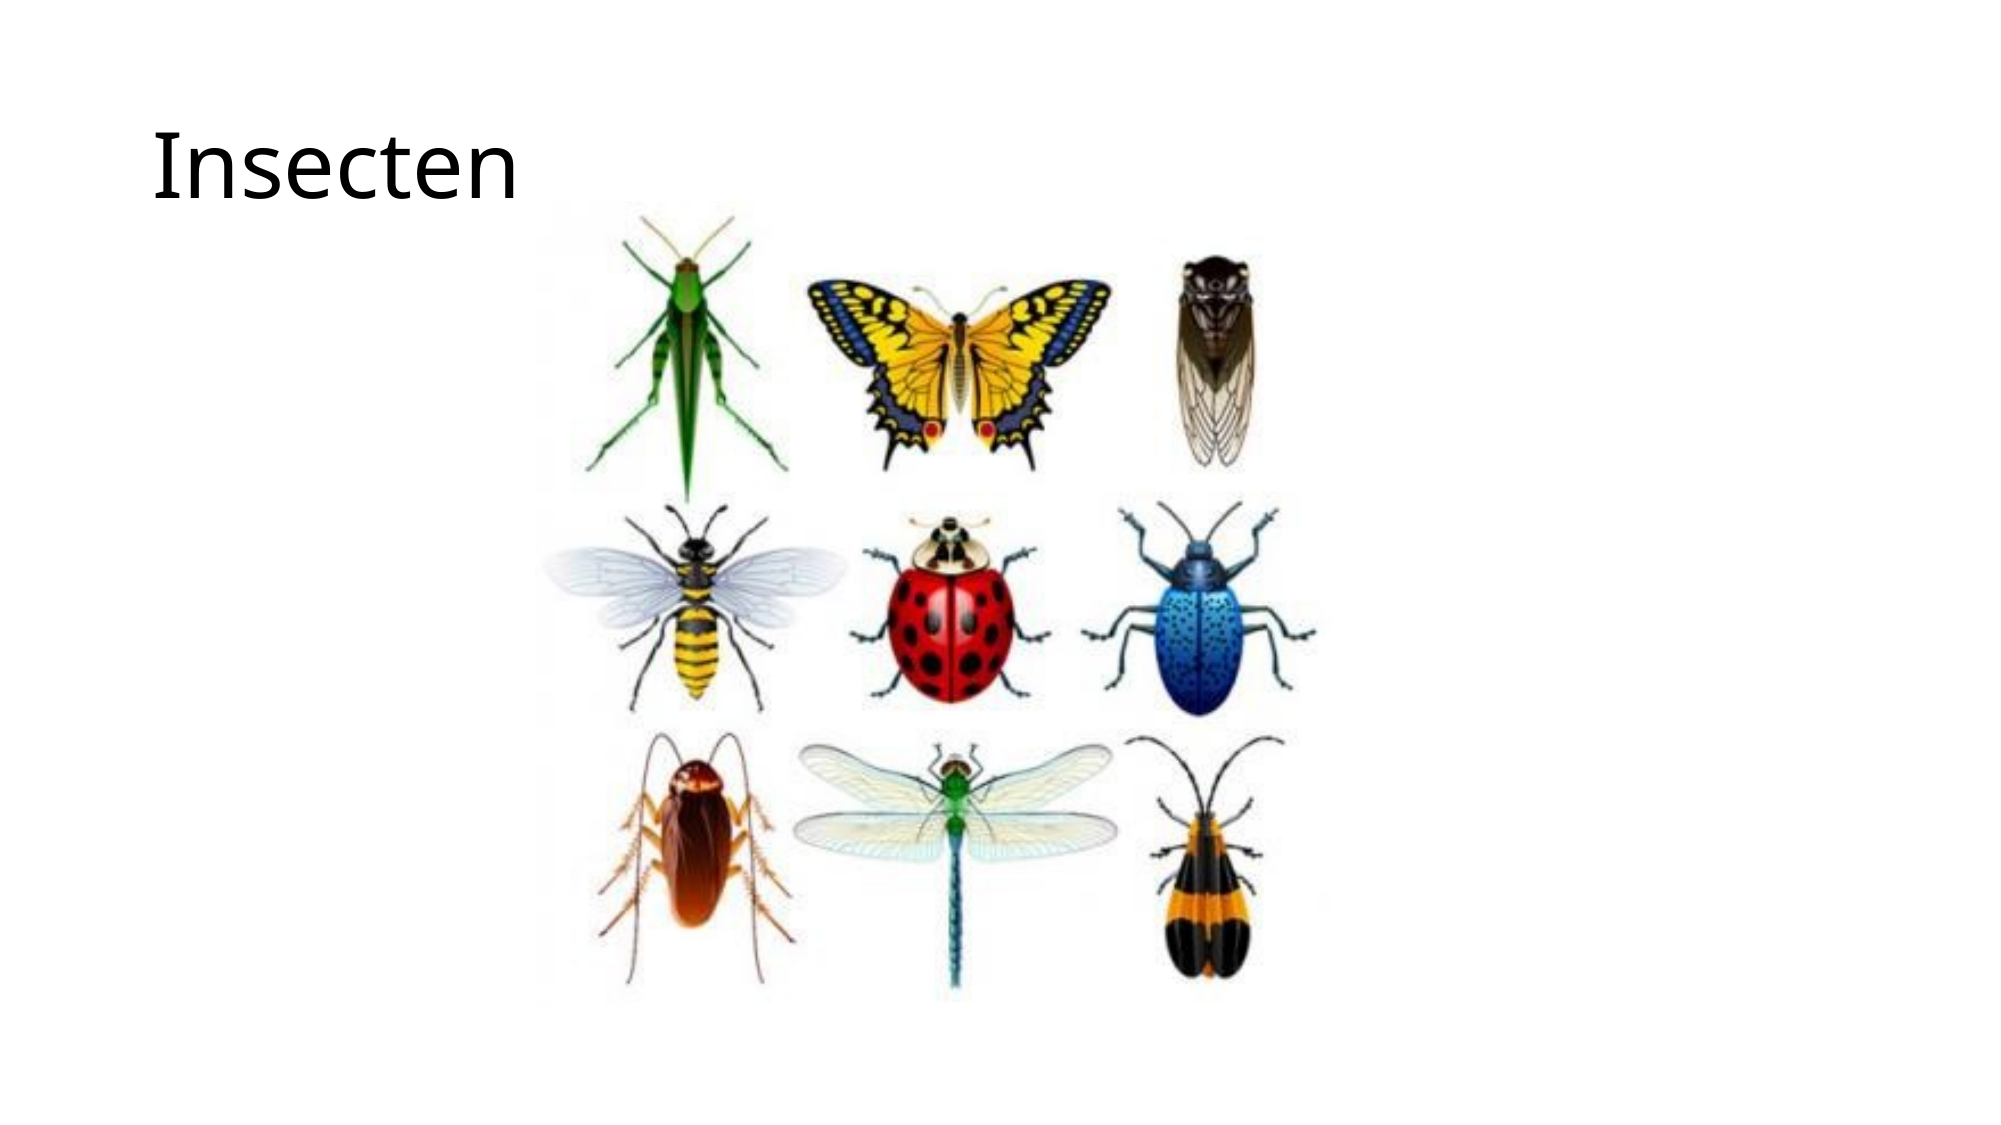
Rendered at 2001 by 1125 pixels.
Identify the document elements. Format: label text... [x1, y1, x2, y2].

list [535, 200, 1332, 1007]
title Insecten [137, 59, 1863, 278]
